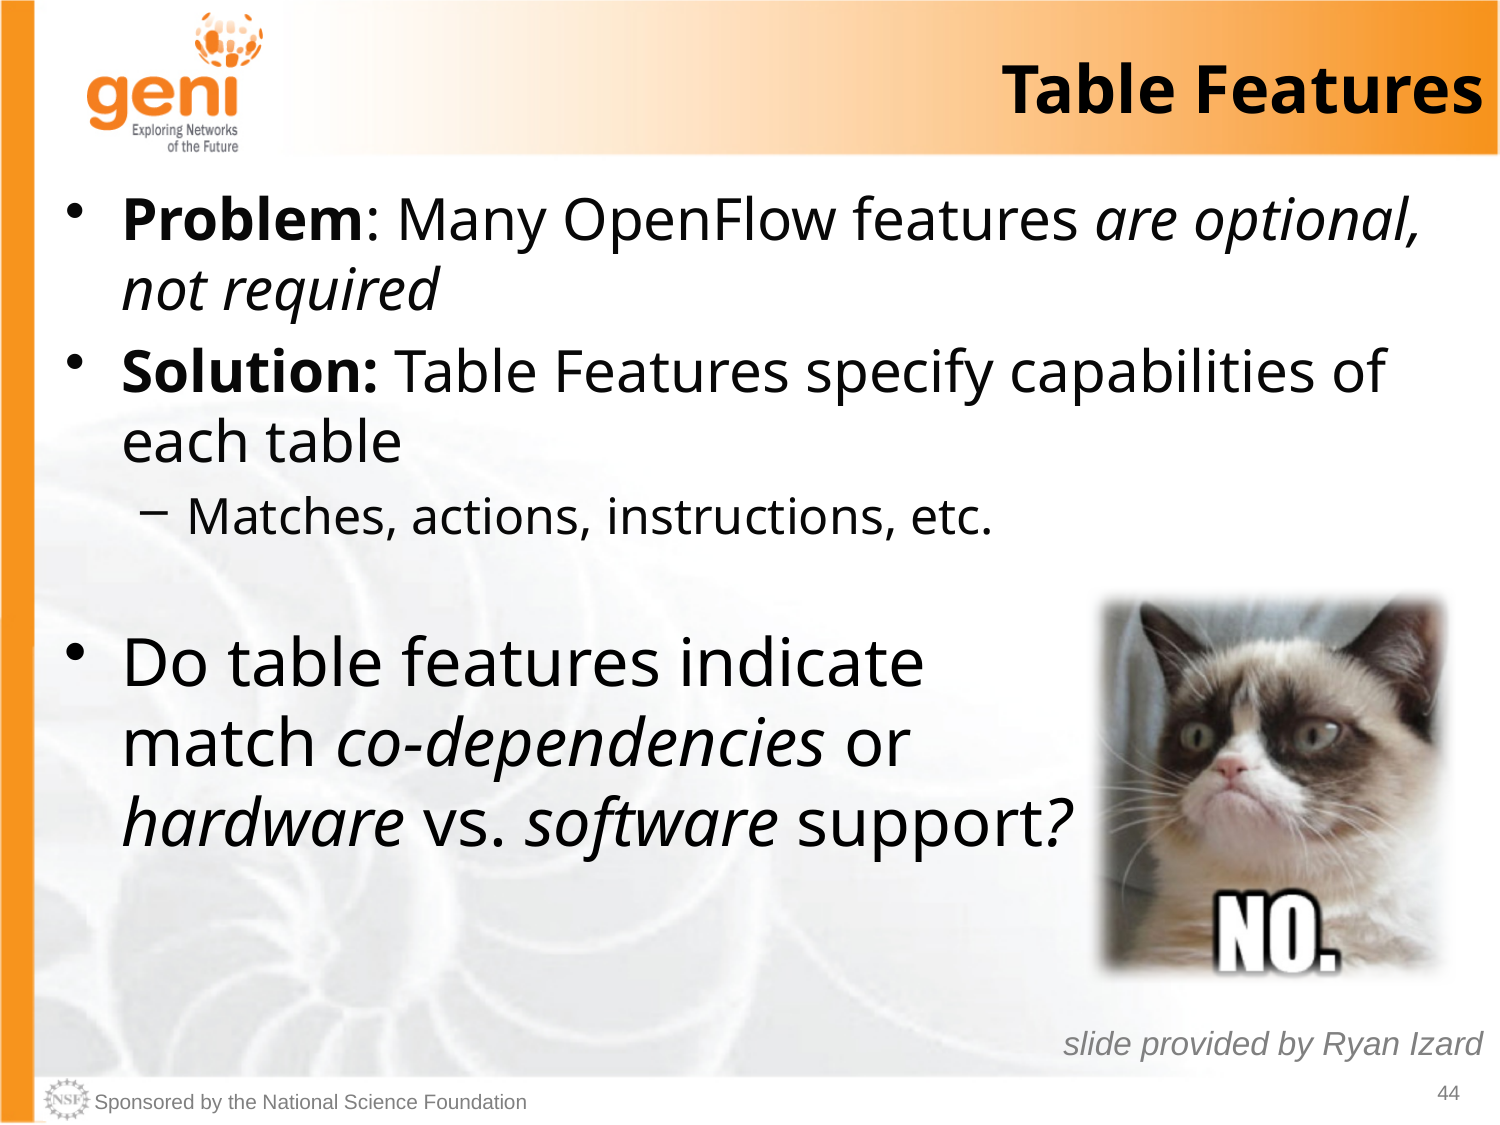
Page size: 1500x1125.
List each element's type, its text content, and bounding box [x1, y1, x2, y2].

text_box slide provided by Ryan Izard [1048, 1015, 1499, 1070]
title Table Features [124, 0, 1500, 181]
text_box Do table features indicate match co-dependencies or hardware vs. software support? [49, 612, 1079, 948]
list Problem: Many OpenFlow features are optional, not required Solution: Table Features specify capabilities of each table Matches, actions, instructions, etc. [49, 174, 1476, 576]
picture [0, 0, 1500, 1125]
